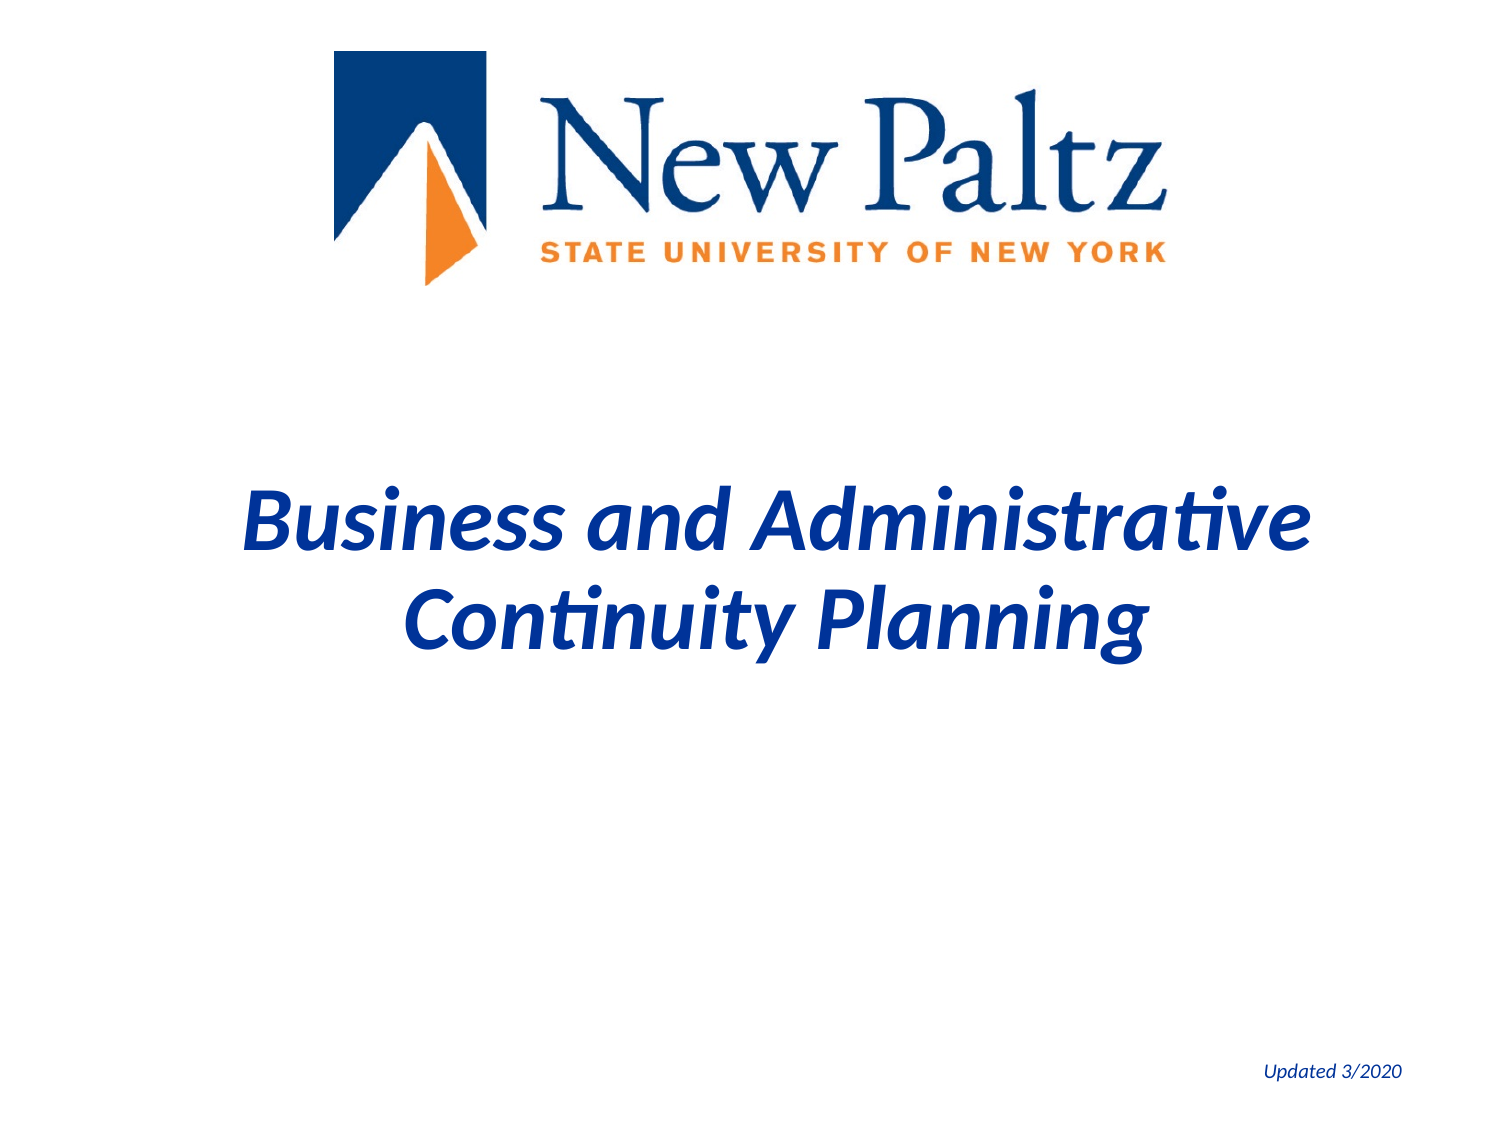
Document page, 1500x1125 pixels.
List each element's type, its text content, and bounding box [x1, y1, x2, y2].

picture [334, 51, 1170, 286]
title Business and Administrative Continuity Planning [140, 285, 1416, 678]
text_box Updated 3/2020 [1211, 1050, 1454, 1091]
